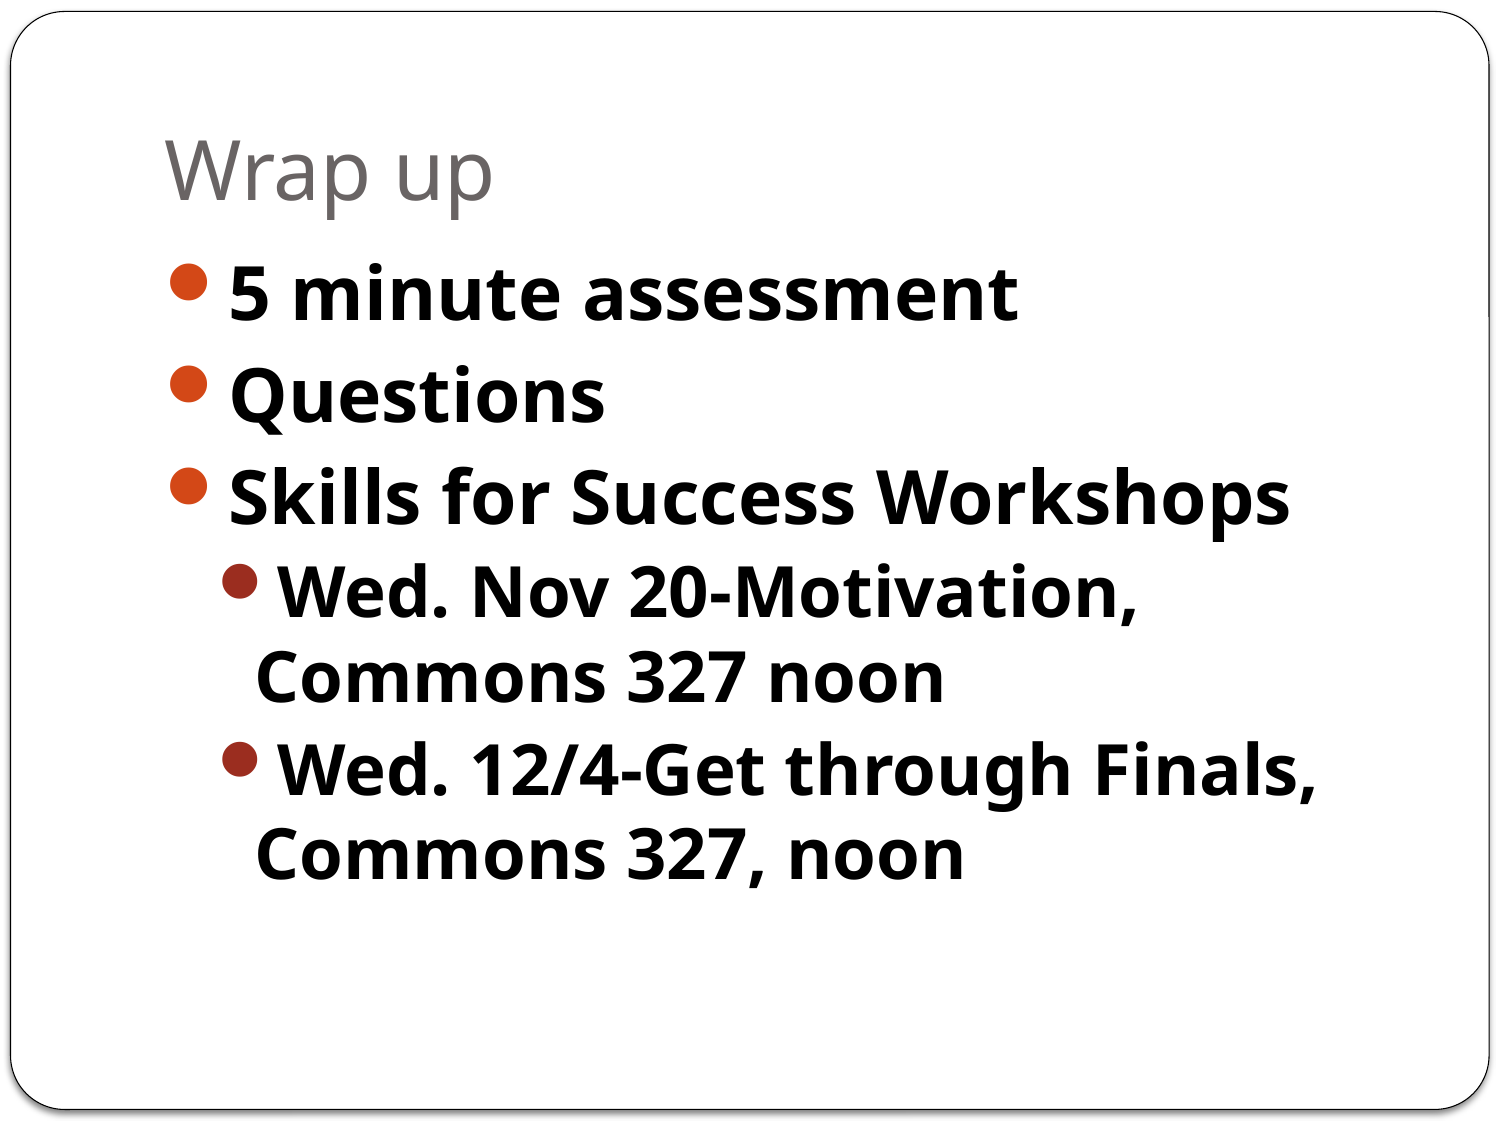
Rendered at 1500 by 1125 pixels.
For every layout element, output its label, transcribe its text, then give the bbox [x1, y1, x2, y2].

title Wrap up [150, 45, 1425, 233]
list 5 minute assessment Questions Skills for Success Workshops Wed. Nov 20-Motivation, Commons 327 noon Wed. 12/4-Get through Finals, Commons 327, noon [150, 237, 1425, 988]
